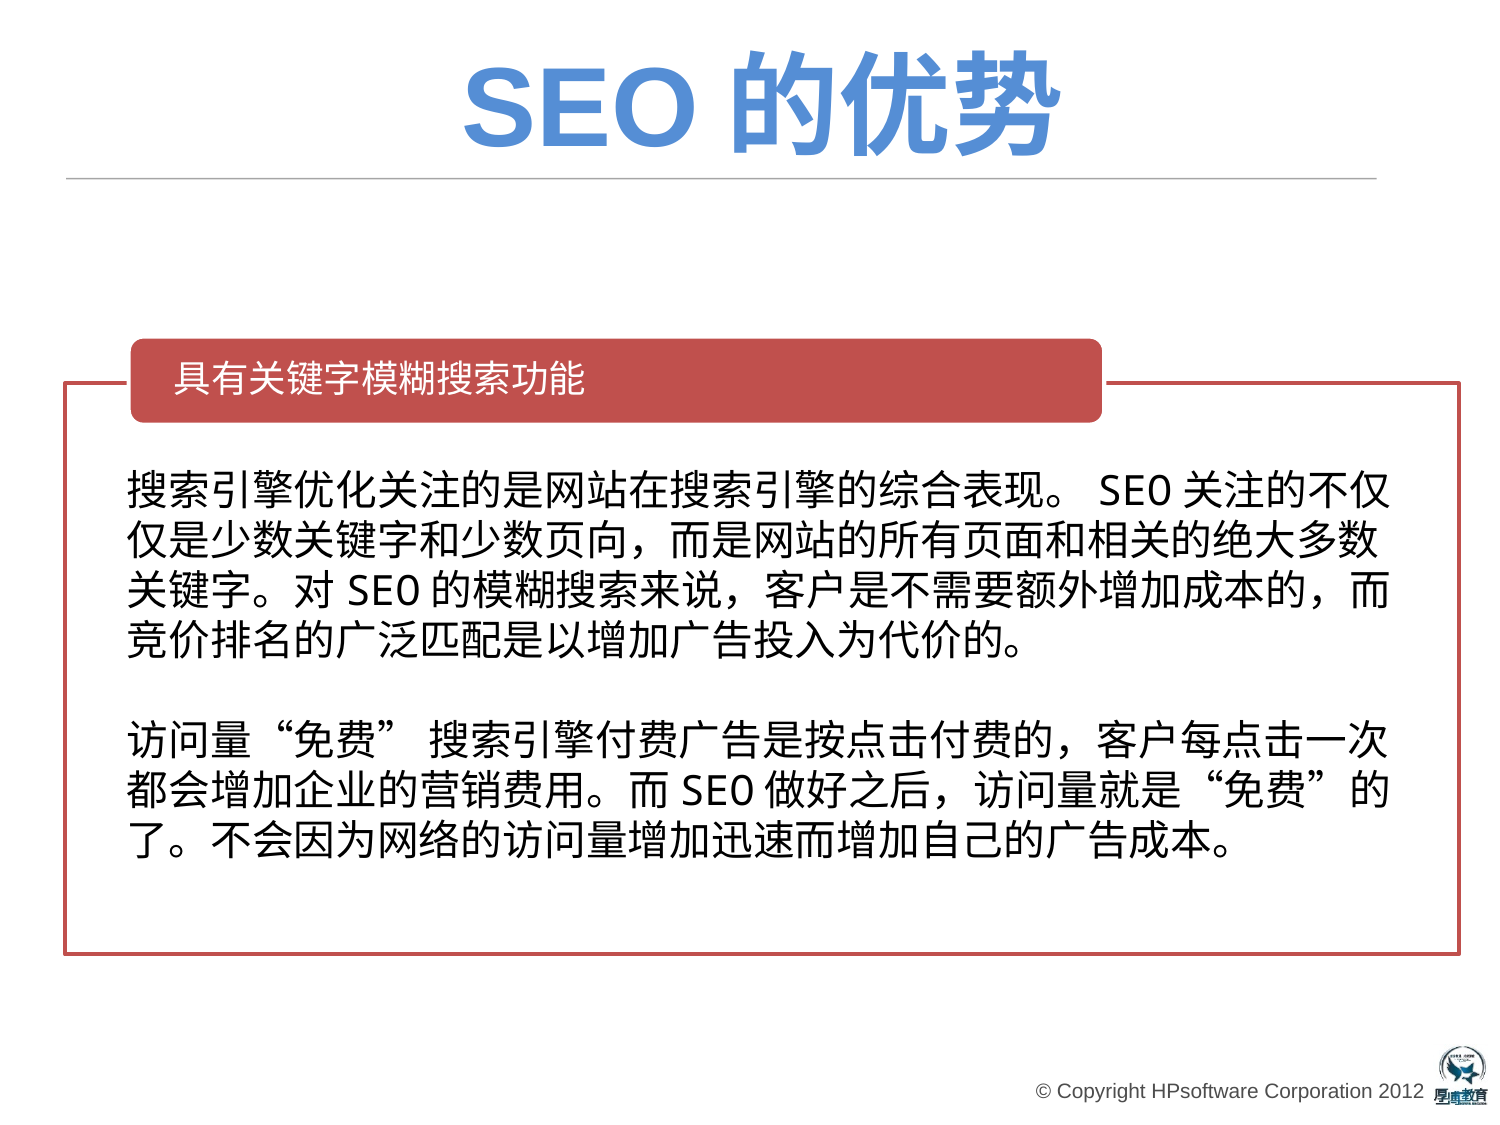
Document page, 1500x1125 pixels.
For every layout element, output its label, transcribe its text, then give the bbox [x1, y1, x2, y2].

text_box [985, 1043, 1489, 1112]
title SEO的优势 [75, 7, 1425, 195]
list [64, 215, 1460, 1122]
